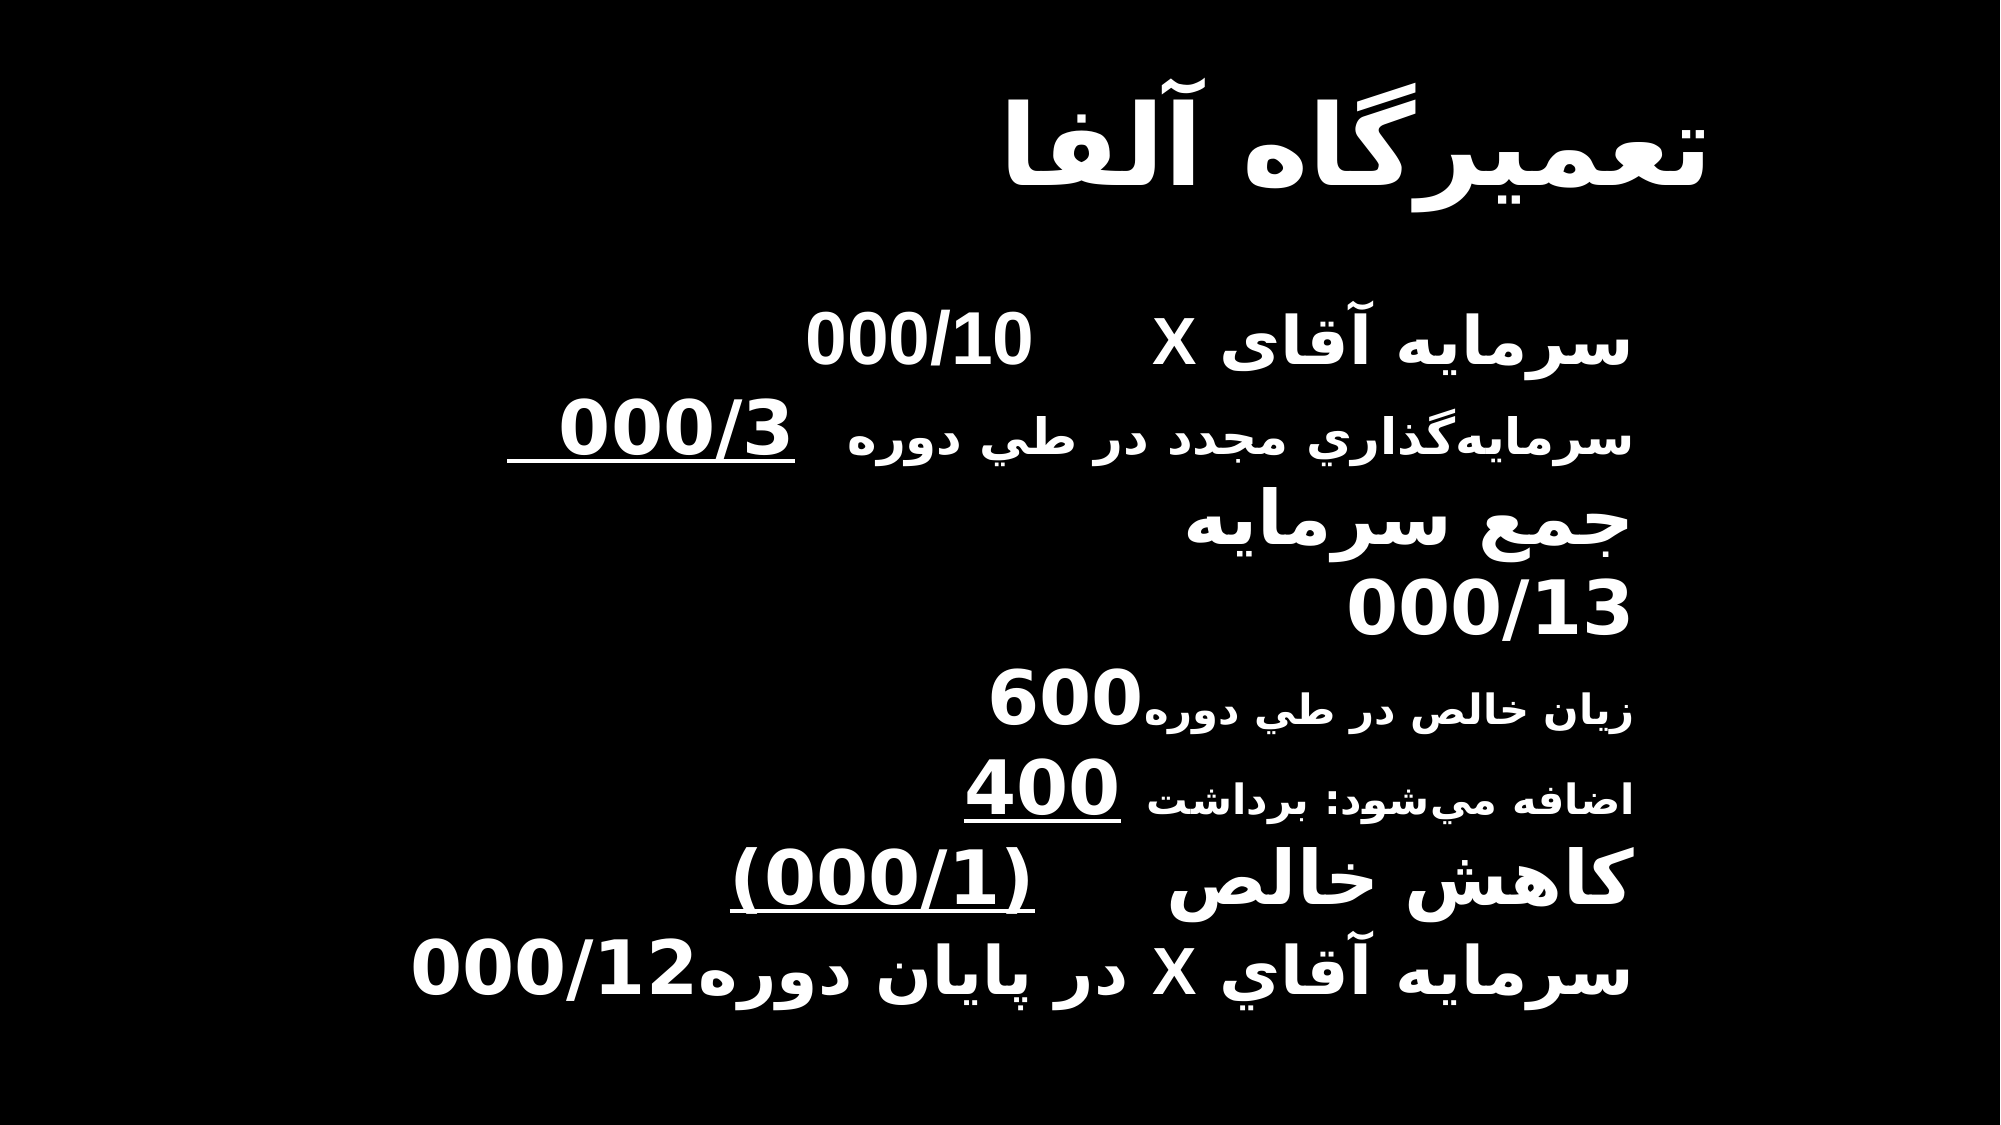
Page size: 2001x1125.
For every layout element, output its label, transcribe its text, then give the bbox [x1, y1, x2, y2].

text_box سرمايه آقای X 000/10 سرمايه‌گذاري مجدد در طي دوره 000/3 جمع سرمايه 000/13 زيان خالص در طي دوره 600 اضافه مي‌شود: برداشت 400 كاهش خالص (000/1) سرمايه آقاي X در پايان دوره 000/12 [291, 281, 1650, 1017]
text_box تعميرگاه آلفا [984, 65, 1729, 215]
